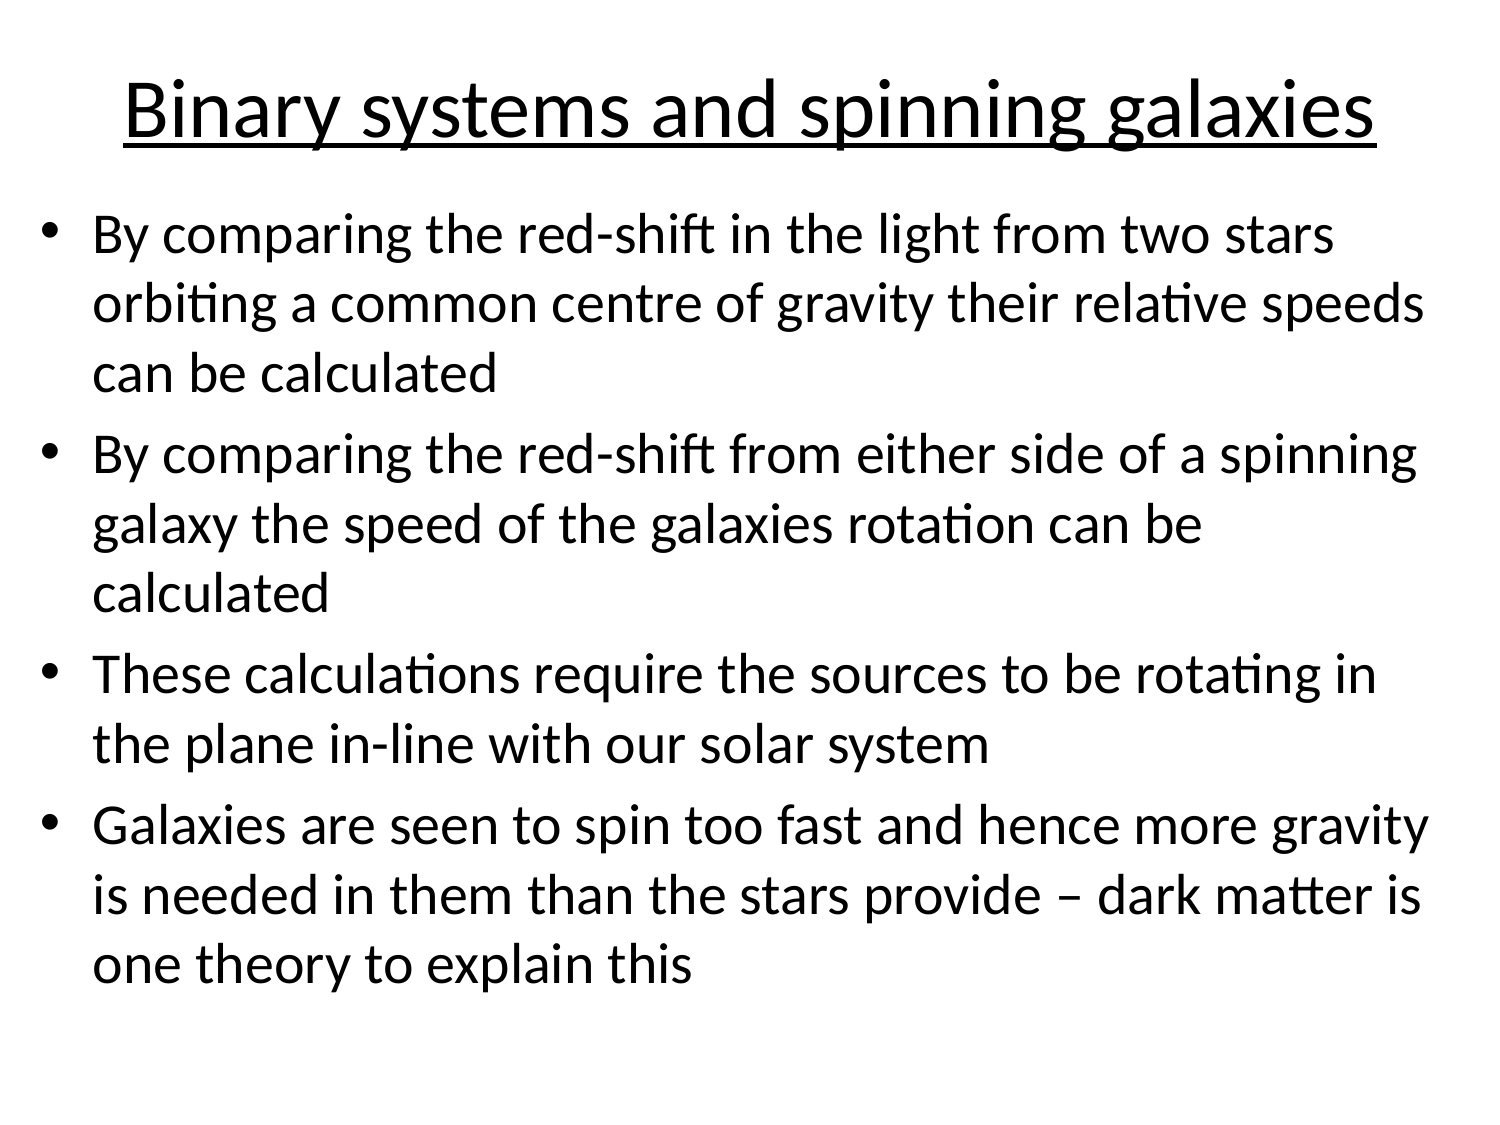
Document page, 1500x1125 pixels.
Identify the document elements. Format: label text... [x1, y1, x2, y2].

list By comparing the red-shift in the light from two stars orbiting a common centre of gravity their relative speeds can be calculated By comparing the red-shift from either side of a spinning galaxy the speed of the galaxies rotation can be calculated These calculations require the sources to be rotating in the plane in-line with our solar system Galaxies are seen to spin too fast and hence more gravity is needed in them than the stars provide – dark matter is one theory to explain this [24, 187, 1463, 1005]
title Binary systems and spinning galaxies [75, 45, 1425, 163]
